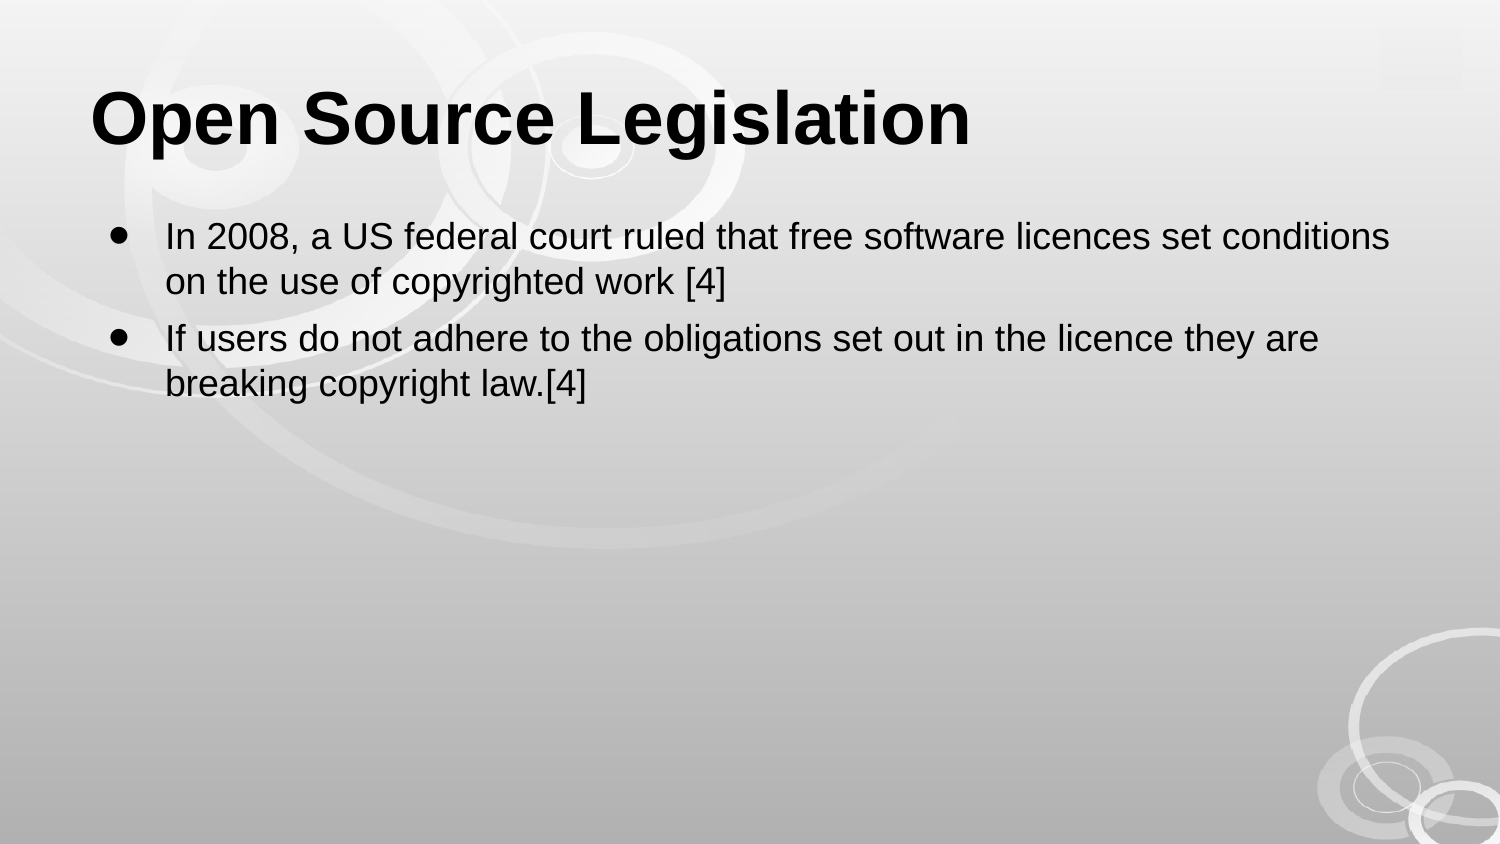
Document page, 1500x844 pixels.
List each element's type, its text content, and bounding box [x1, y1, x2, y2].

picture [0, 0, 1500, 844]
title Open Source Legislation [75, 33, 1425, 175]
list In 2008, a US federal court ruled that free software licences set conditions on the use of copyrighted work [4] If users do not adhere to the obligations set out in the licence they are breaking copyright law.[4] [75, 196, 1425, 808]
